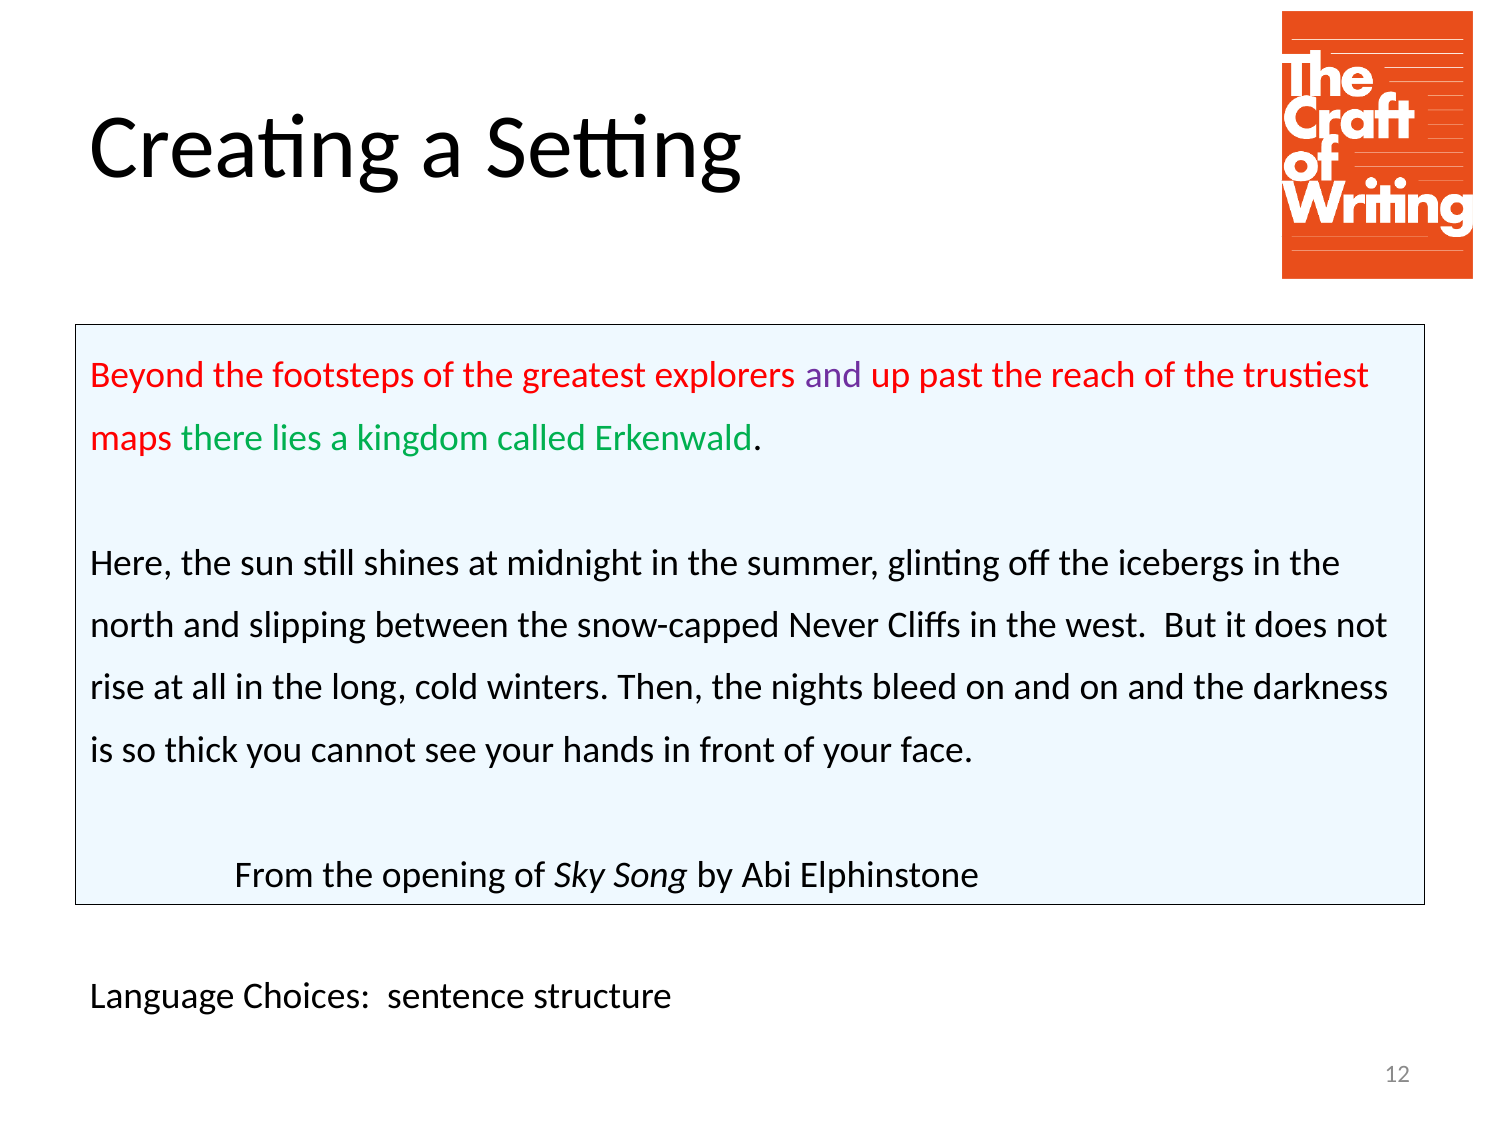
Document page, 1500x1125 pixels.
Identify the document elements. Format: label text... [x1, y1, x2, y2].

text_box Creating a Setting [75, 78, 1199, 203]
list Beyond the footsteps of the greatest explorers and up past the reach of the trustiest maps there lies a kingdom called Erkenwald. Here, the sun still shines at midnight in the summer, glinting off the icebergs in the north and slipping between the snow-capped Never Cliffs in the west. But it does not rise at all in the long, cold winters. Then, the nights bleed on and on and the darkness is so thick you cannot see your hands in front of your face. From the opening of Sky Song by Abi Elphinstone [75, 324, 1425, 905]
picture [1281, 11, 1473, 280]
text_box Language Choices: sentence structure [74, 964, 1425, 1024]
slide_number 12 [1074, 1042, 1425, 1103]
